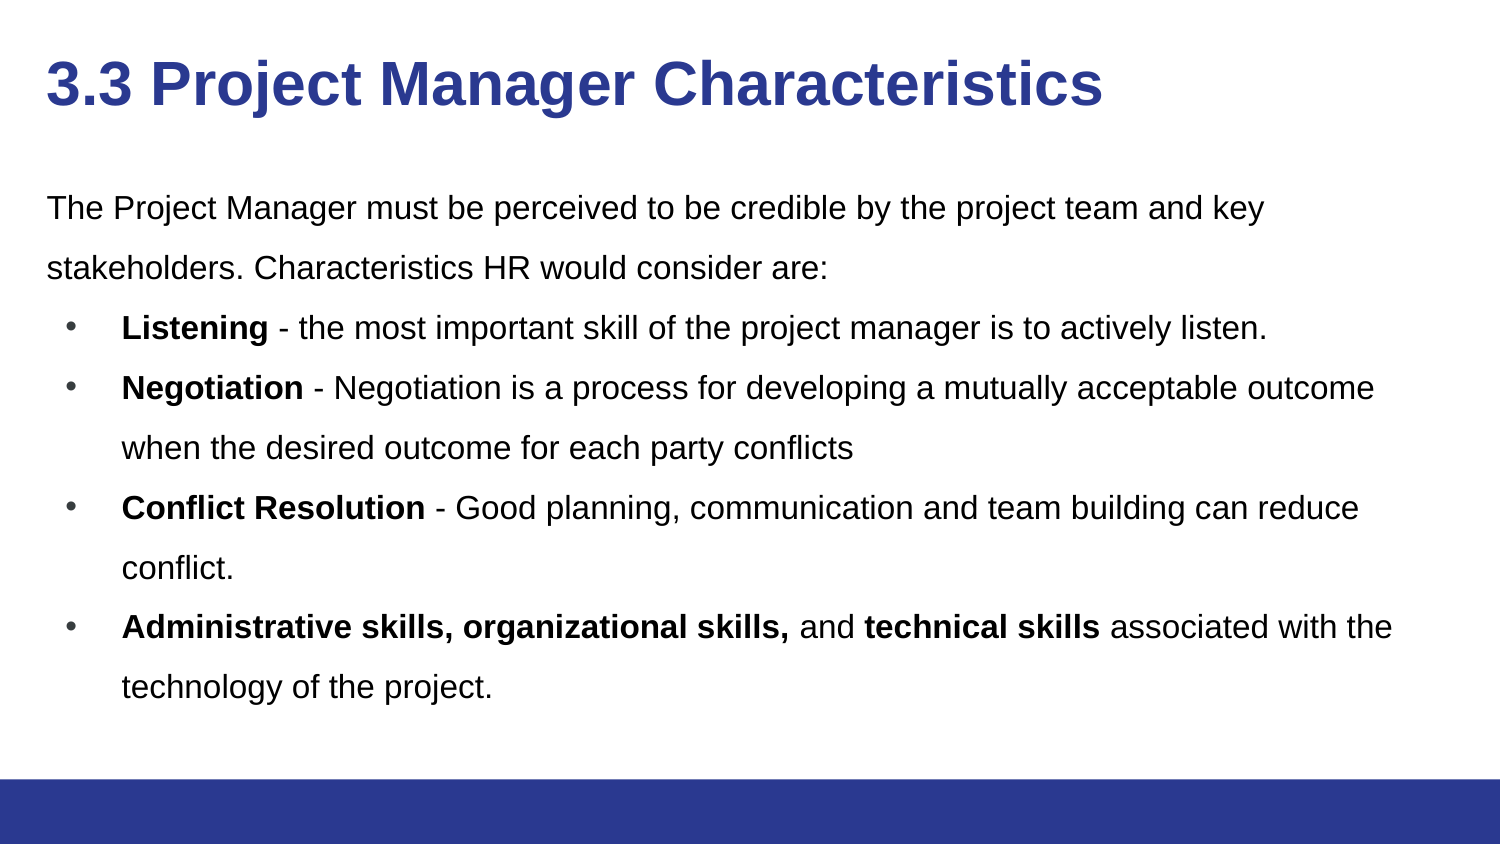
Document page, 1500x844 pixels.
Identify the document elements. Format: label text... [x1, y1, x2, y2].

list The Project Manager must be perceived to be credible by the project team and key stakeholders. Characteristics HR would consider are: Listening - the most important skill of the project manager is to actively listen. Negotiation - Negotiation is a process for developing a mutually acceptable outcome when the desired outcome for each party conflicts Conflict Resolution - Good planning, communication and team building can reduce conflict. Administrative skills, organizational skills, and technical skills associated with the technology of the project. [31, 151, 1458, 771]
title 3.3 Project Manager Characteristics [31, 28, 1414, 128]
